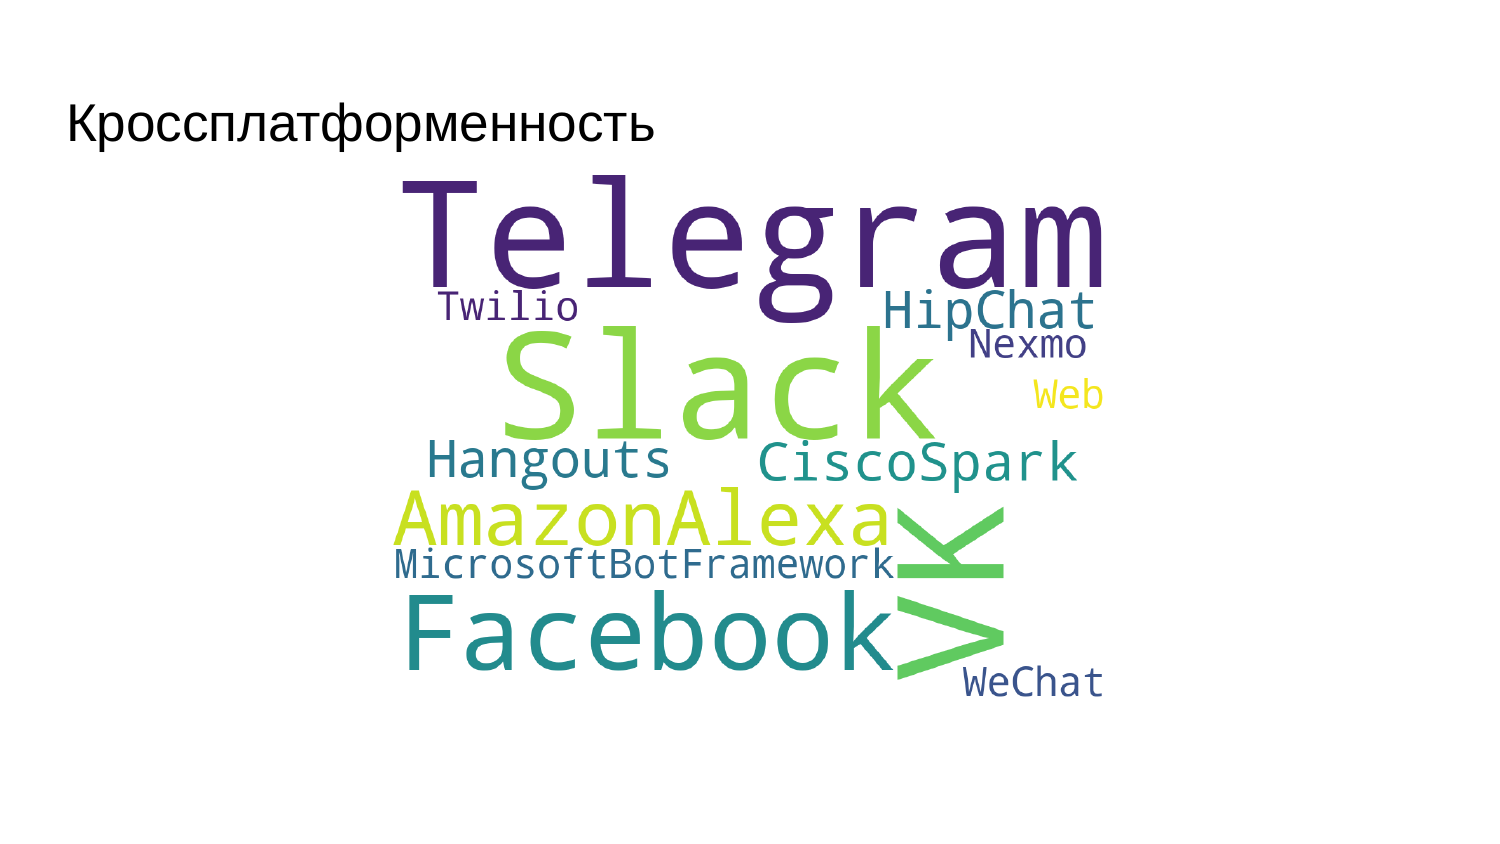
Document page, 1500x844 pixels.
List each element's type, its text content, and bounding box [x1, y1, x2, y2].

title Кроссплатформенность [51, 72, 1449, 167]
picture [390, 166, 1110, 706]
